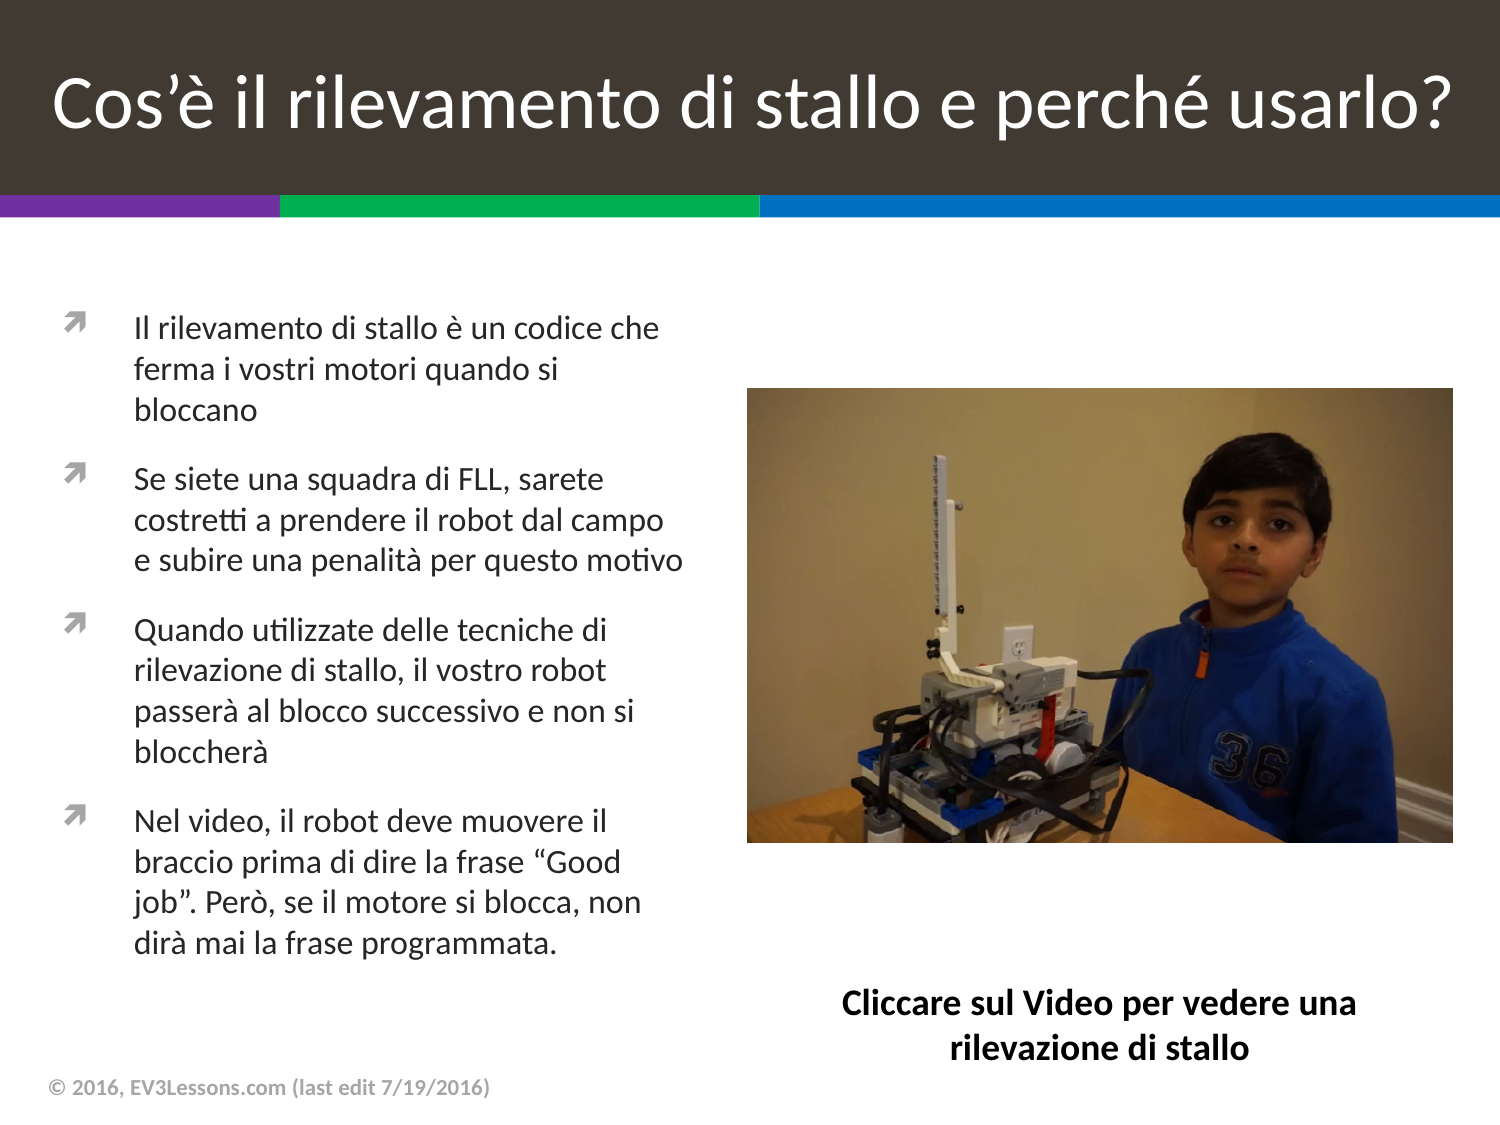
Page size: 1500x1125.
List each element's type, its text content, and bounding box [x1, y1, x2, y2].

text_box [746, 386, 1454, 845]
footer © 2016, EV3Lessons.com (last edit 7/19/2016) [32, 1055, 1038, 1116]
title Cos’è il rilevamento di stallo e perché usarlo? [0, 0, 1500, 195]
list Il rilevamento di stallo è un codice che ferma i vostri motori quando si bloccano Se siete una squadra di FLL, sarete costretti a prendere il robot dal campo e subire una penalità per questo motivo Quando utilizzate delle tecniche di rilevazione di stallo, il vostro robot passerà al blocco successivo e non si bloccherà Nel video, il robot deve muovere il braccio prima di dire la frase “Good job”. Però, se il motore si blocca, non dirà mai la frase programmata. [46, 298, 703, 1005]
text_box Cliccare sul Video per vedere una rilevazione di stallo [746, 970, 1454, 1076]
